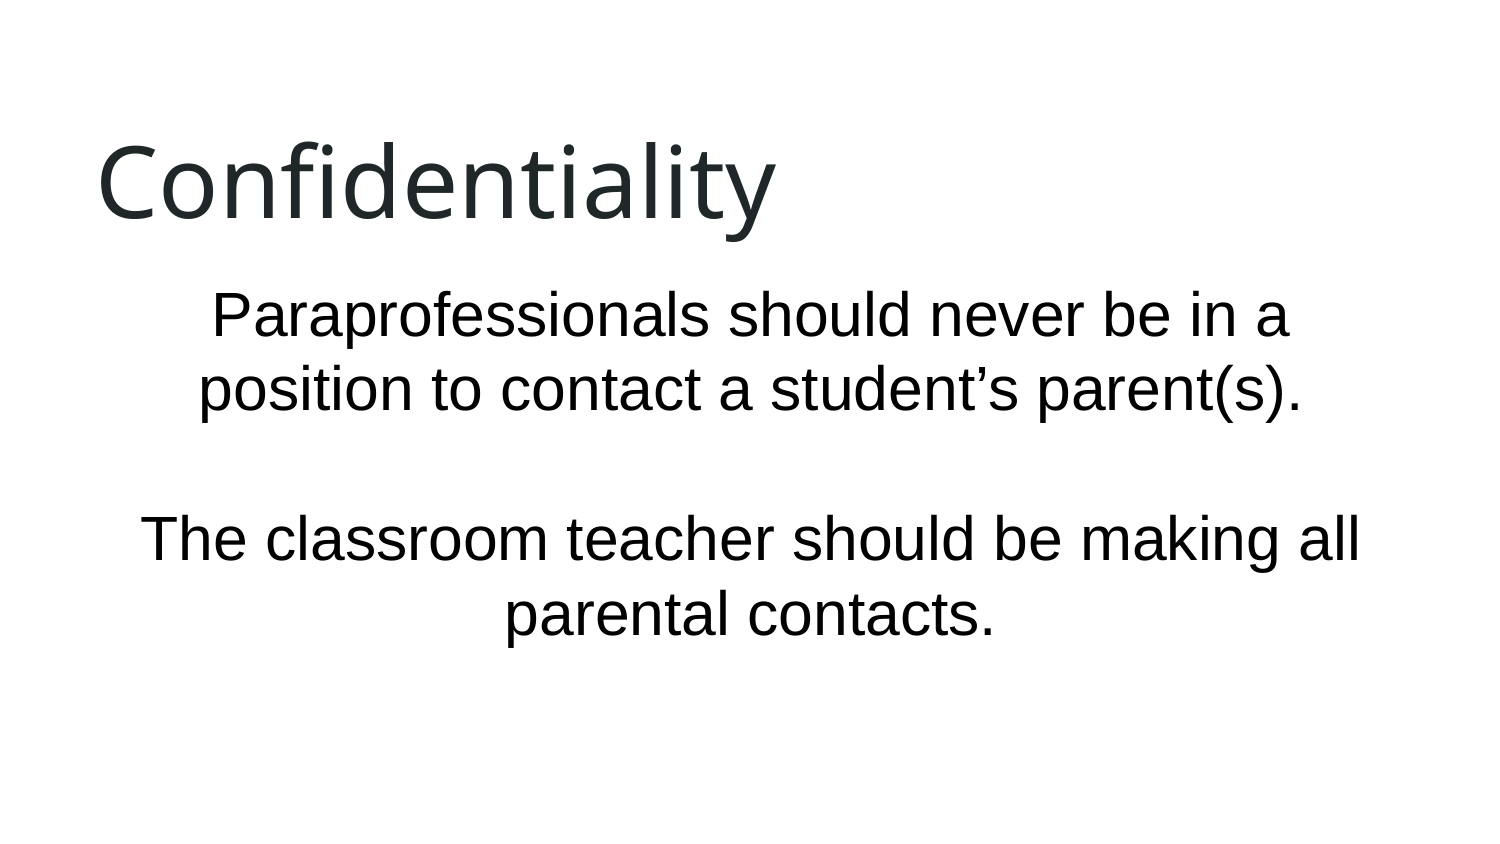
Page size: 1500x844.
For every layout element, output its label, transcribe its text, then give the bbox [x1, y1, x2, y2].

title Confidentiality [80, 86, 1457, 272]
text_box Paraprofessionals should never be in a position to contact a student’s parent(s). The classroom teacher should be making all parental contacts. [101, 258, 1402, 783]
